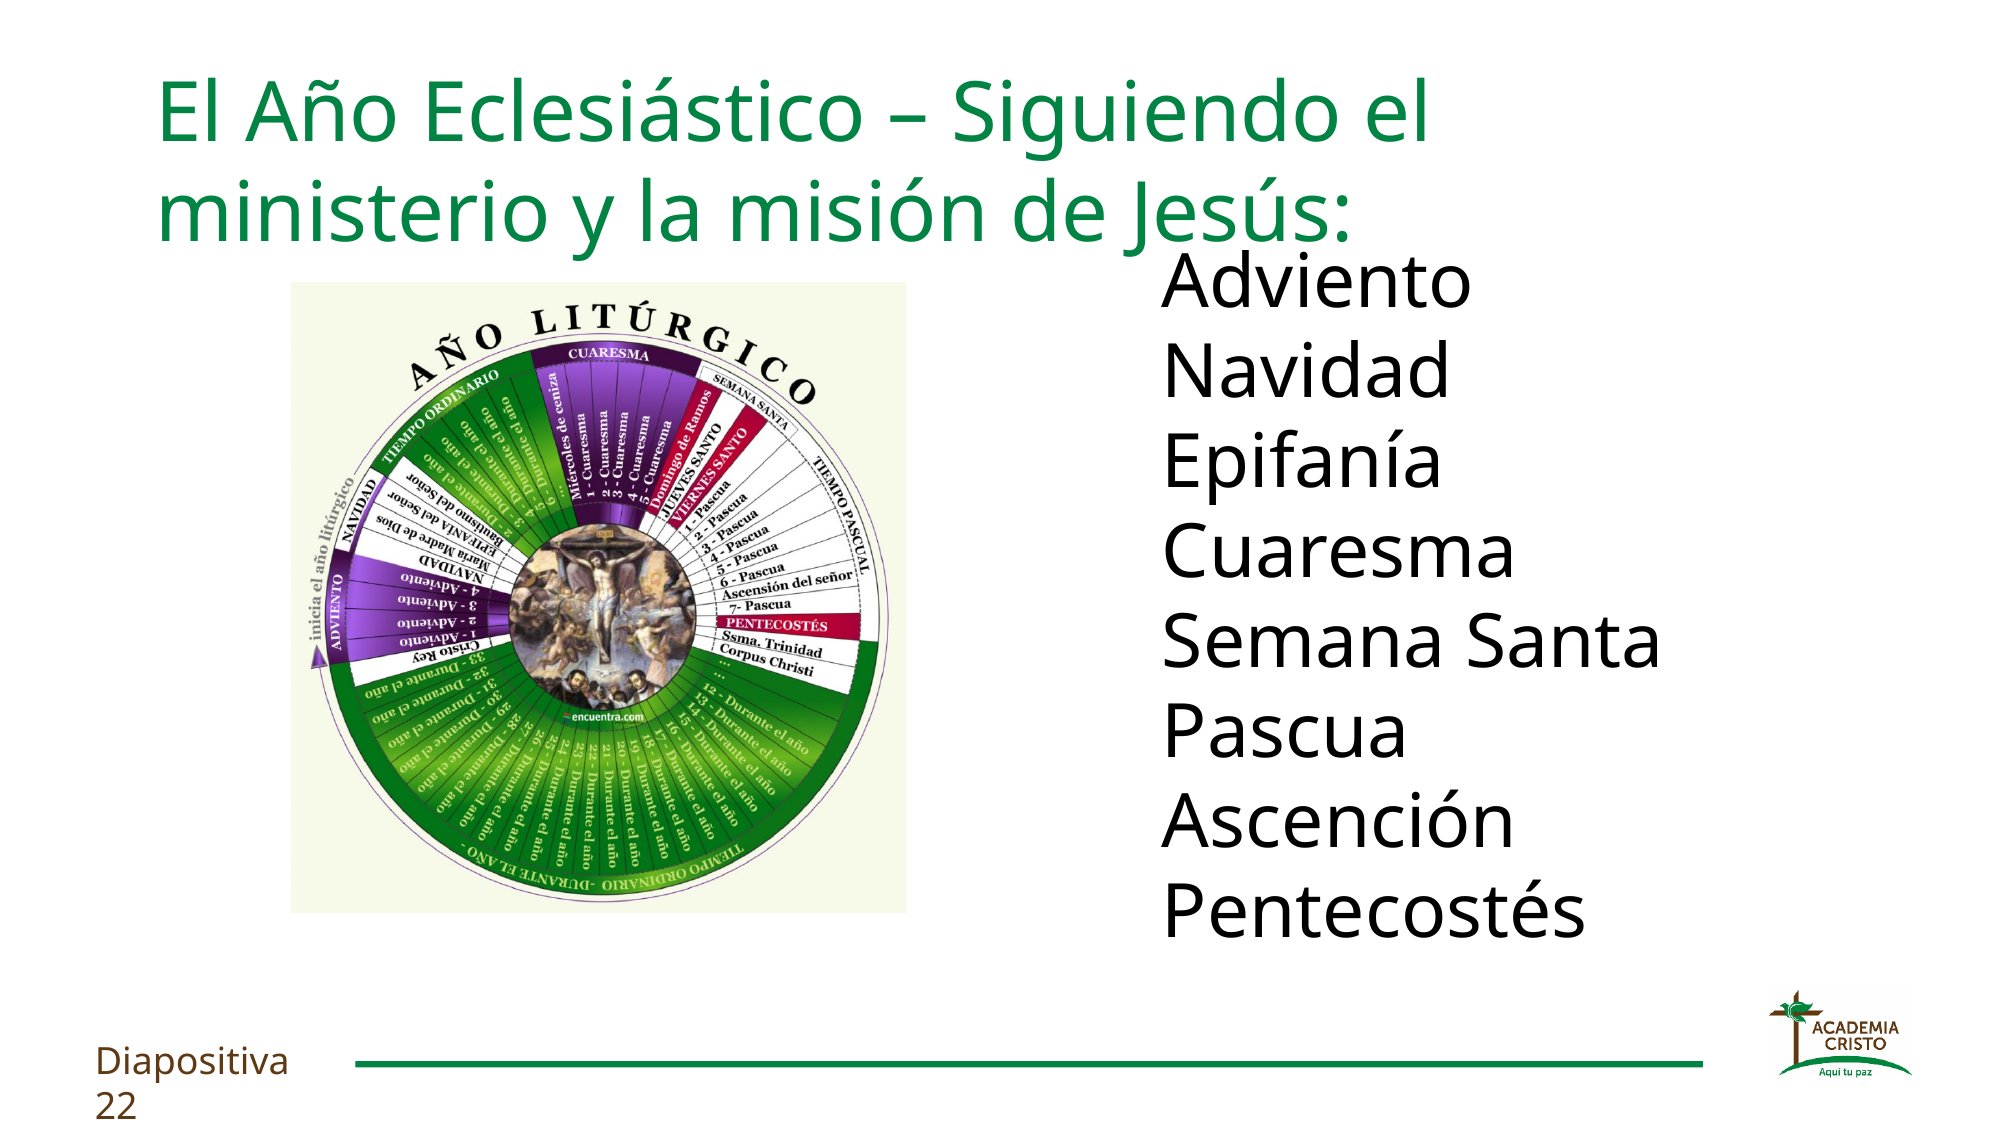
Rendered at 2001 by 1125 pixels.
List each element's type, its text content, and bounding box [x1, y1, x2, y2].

text_box El Año Eclesiástico – Siguiendo el ministerio y la misión de Jesús: [140, 50, 1841, 266]
text_box Diapositiva 22 [80, 1029, 356, 1125]
picture [290, 282, 907, 913]
picture [1760, 984, 1922, 1091]
text_box Adviento Navidad Epifanía Cuaresma Semana Santa Pascua Ascención Pentecostés [1147, 225, 1922, 960]
